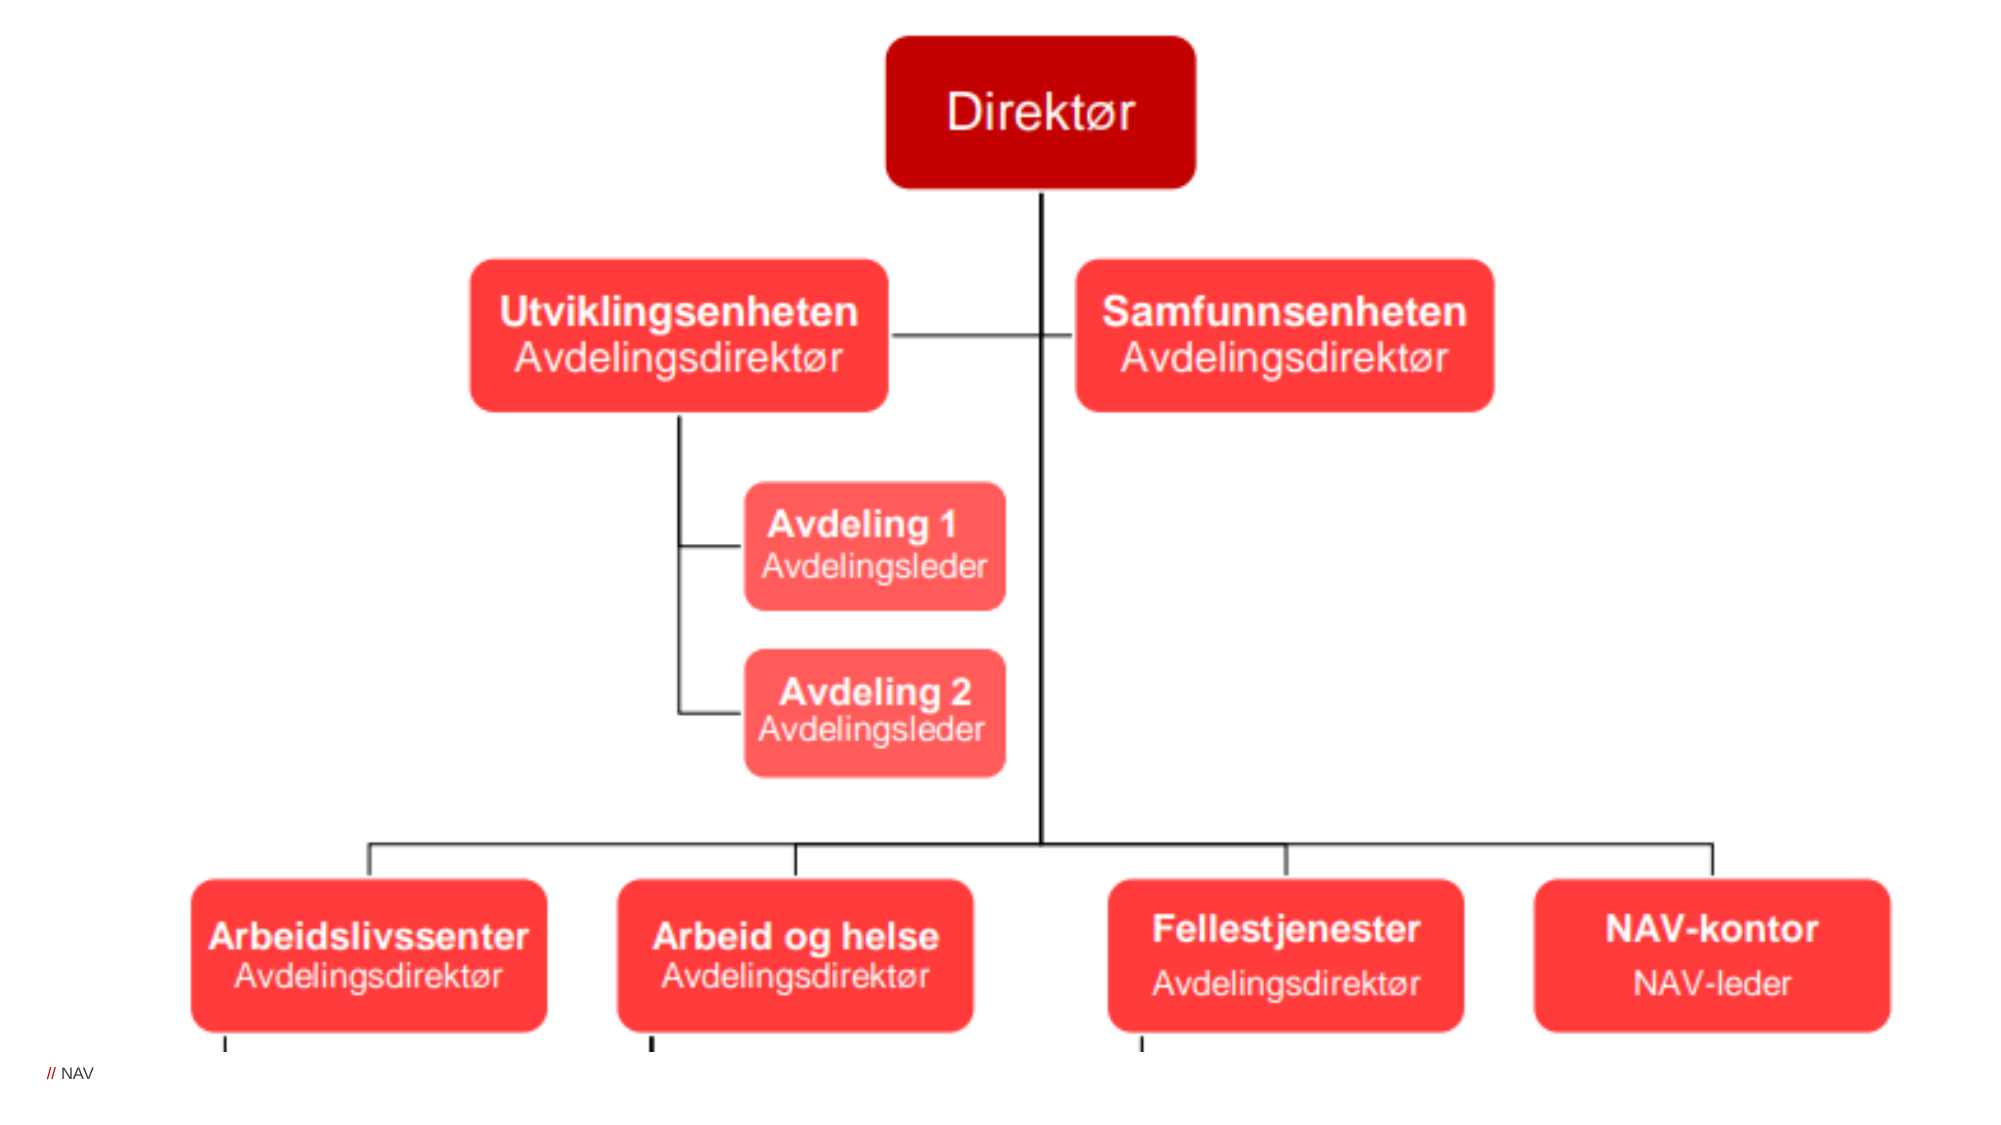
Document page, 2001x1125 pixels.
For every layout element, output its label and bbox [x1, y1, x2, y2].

list [161, 11, 1939, 1052]
